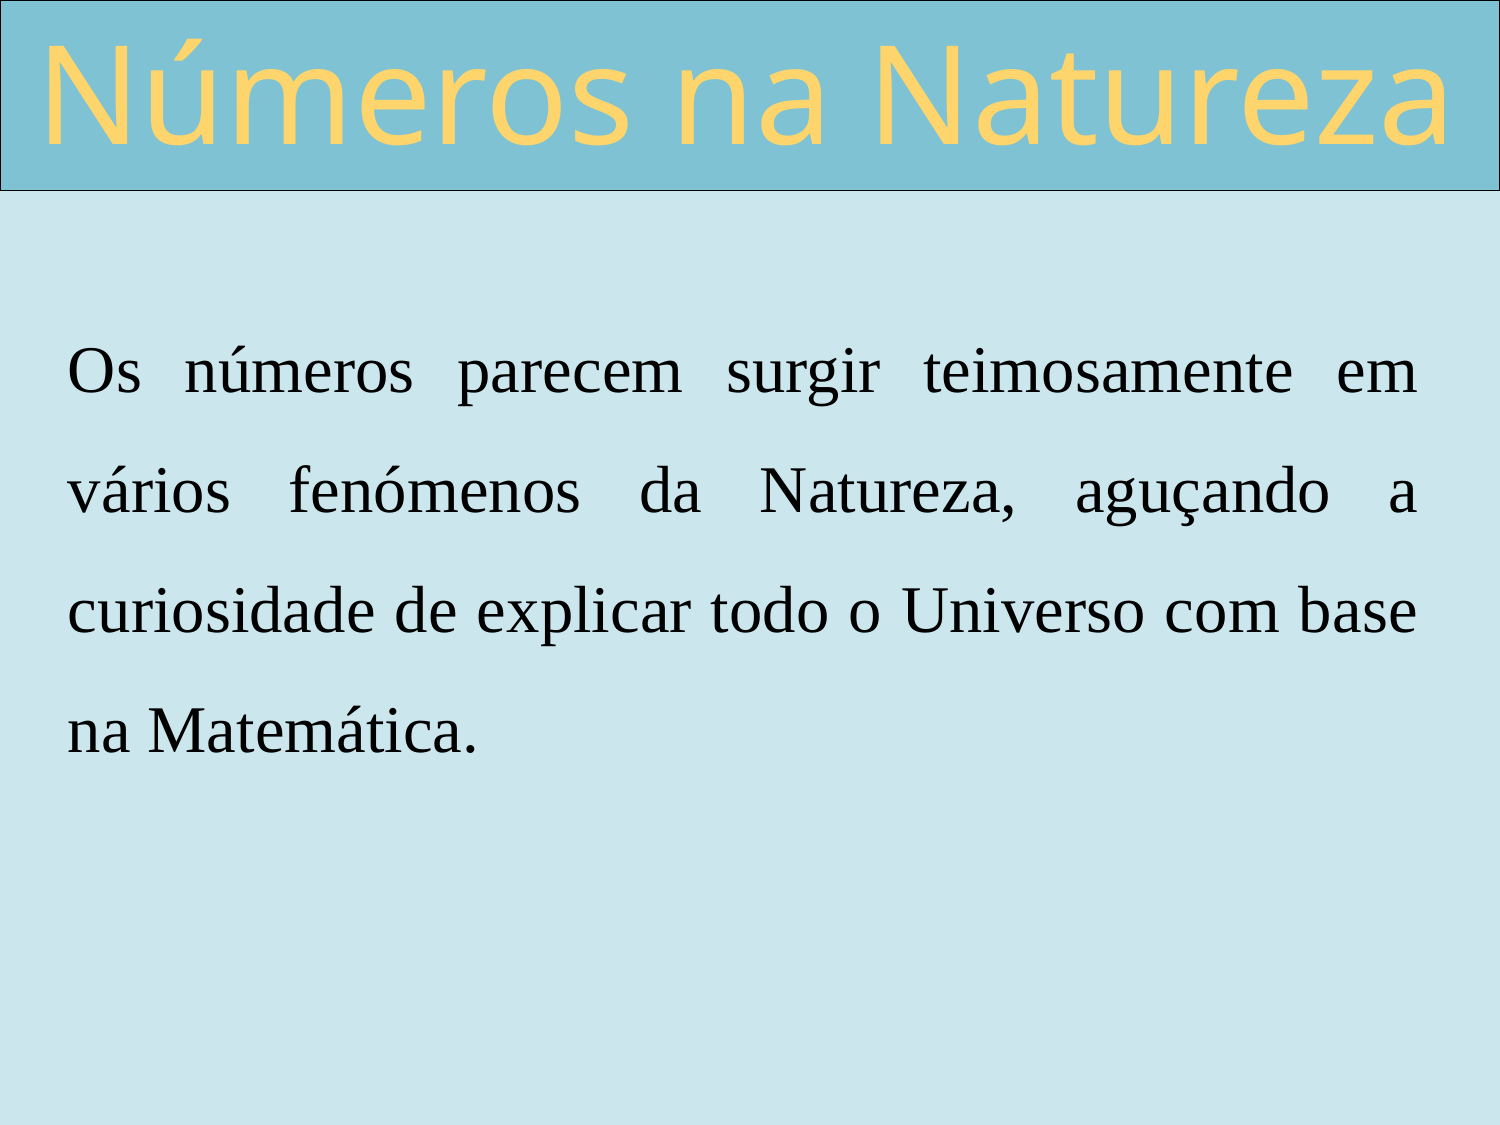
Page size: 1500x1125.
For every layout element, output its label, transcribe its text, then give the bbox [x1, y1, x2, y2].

text_box Números na Natureza [21, 0, 1473, 180]
text_box Os números parecem surgir teimosamente em vários fenómenos da Natureza, aguçando a curiosidade de explicar todo o Universo com base na Matemática. [53, 278, 1436, 774]
